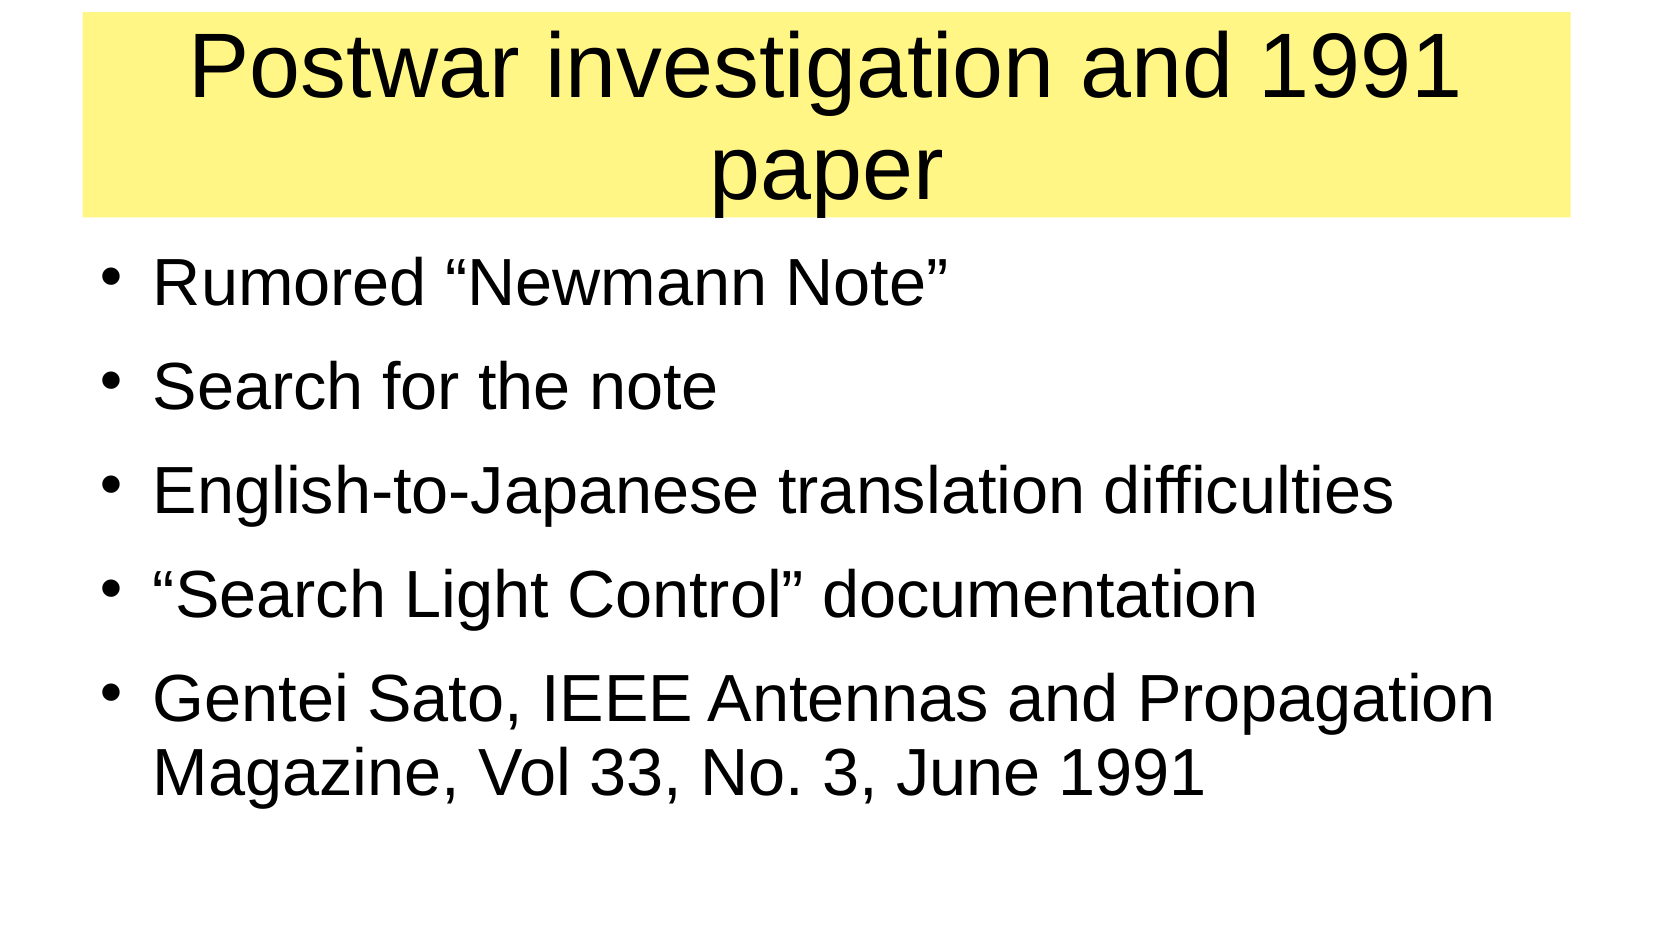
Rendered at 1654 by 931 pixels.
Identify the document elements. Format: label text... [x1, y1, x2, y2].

title Postwar investigation and 1991 paper [82, 11, 1571, 218]
list Rumored “Newmann Note” Search for the note English-to-Japanese translation difficulties “Search Light Control” documentation Gentei Sato, IEEE Antennas and Propagation Magazine, Vol 33, No. 3, June 1991 [82, 240, 1571, 781]
